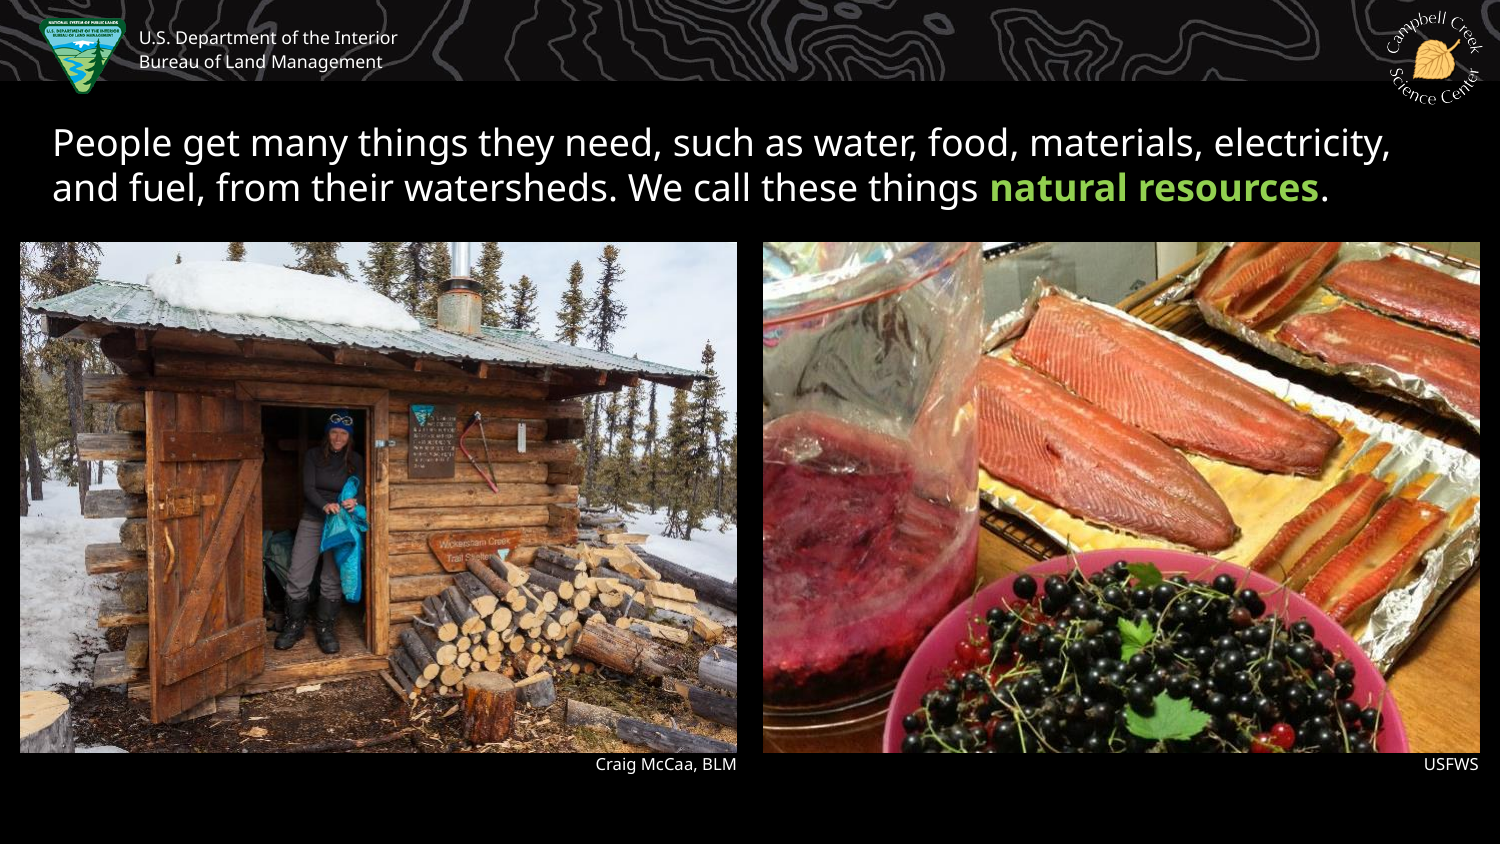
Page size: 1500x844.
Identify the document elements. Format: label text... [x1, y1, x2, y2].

text_box USFWS [1408, 743, 1500, 784]
picture [19, 242, 738, 753]
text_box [0, 0, 1500, 105]
text_box Craig McCaa, BLM [580, 743, 773, 784]
picture [762, 242, 1481, 753]
title People get many things they need, such as water, food, materials, electricity, and fuel, from their watersheds. We call these things natural resources. [37, 113, 1435, 219]
